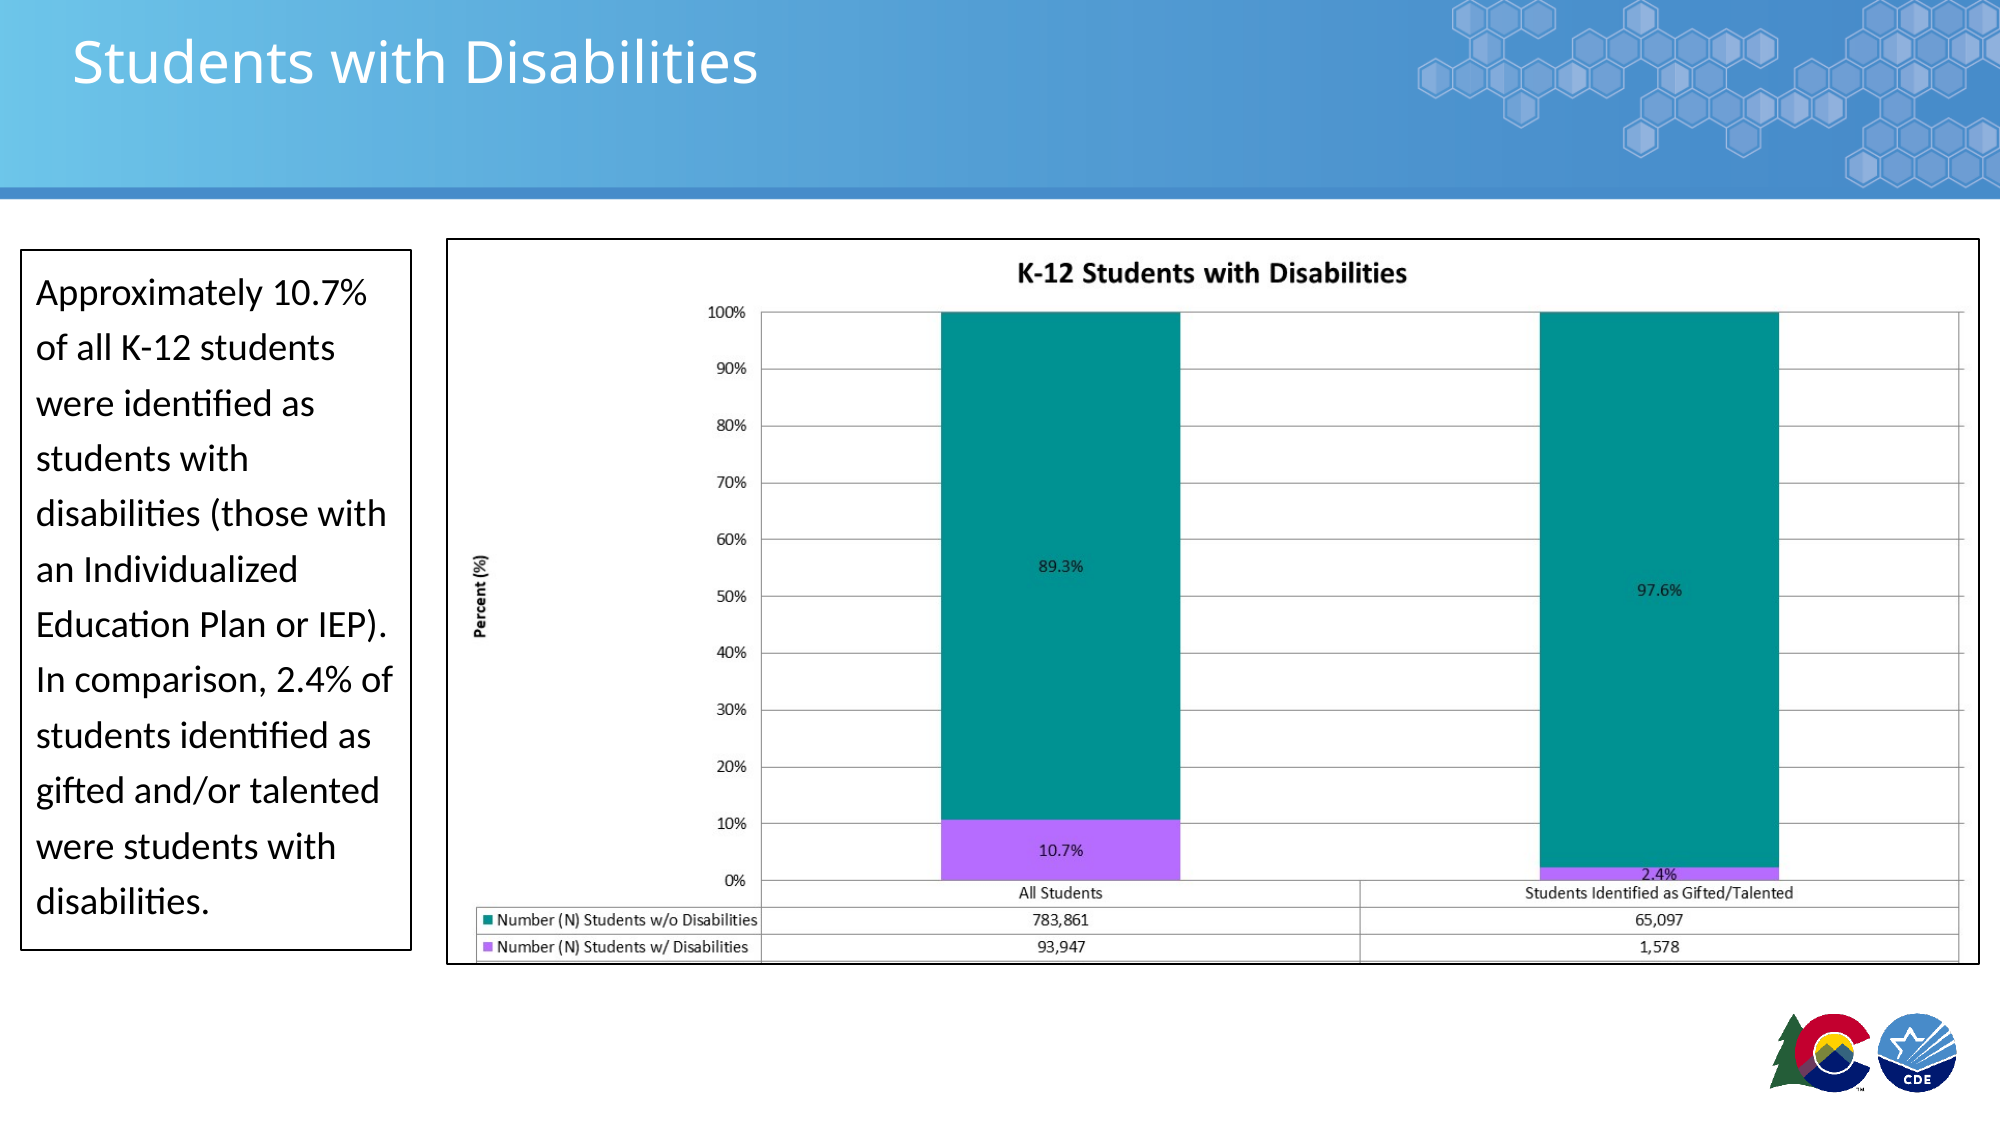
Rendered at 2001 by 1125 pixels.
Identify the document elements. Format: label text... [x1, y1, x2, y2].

list Approximately 10.7% of all K-12 students were identified as students with disabilities (those with an Individualized Education Plan or IEP). In comparison, 2.4% of students identified as gifted and/or talented were students with disabilities. [20, 249, 411, 950]
picture [447, 239, 1978, 963]
picture [0, 0, 2000, 200]
picture [1768, 1012, 1957, 1093]
title Students with Disabilities [72, 33, 1396, 182]
